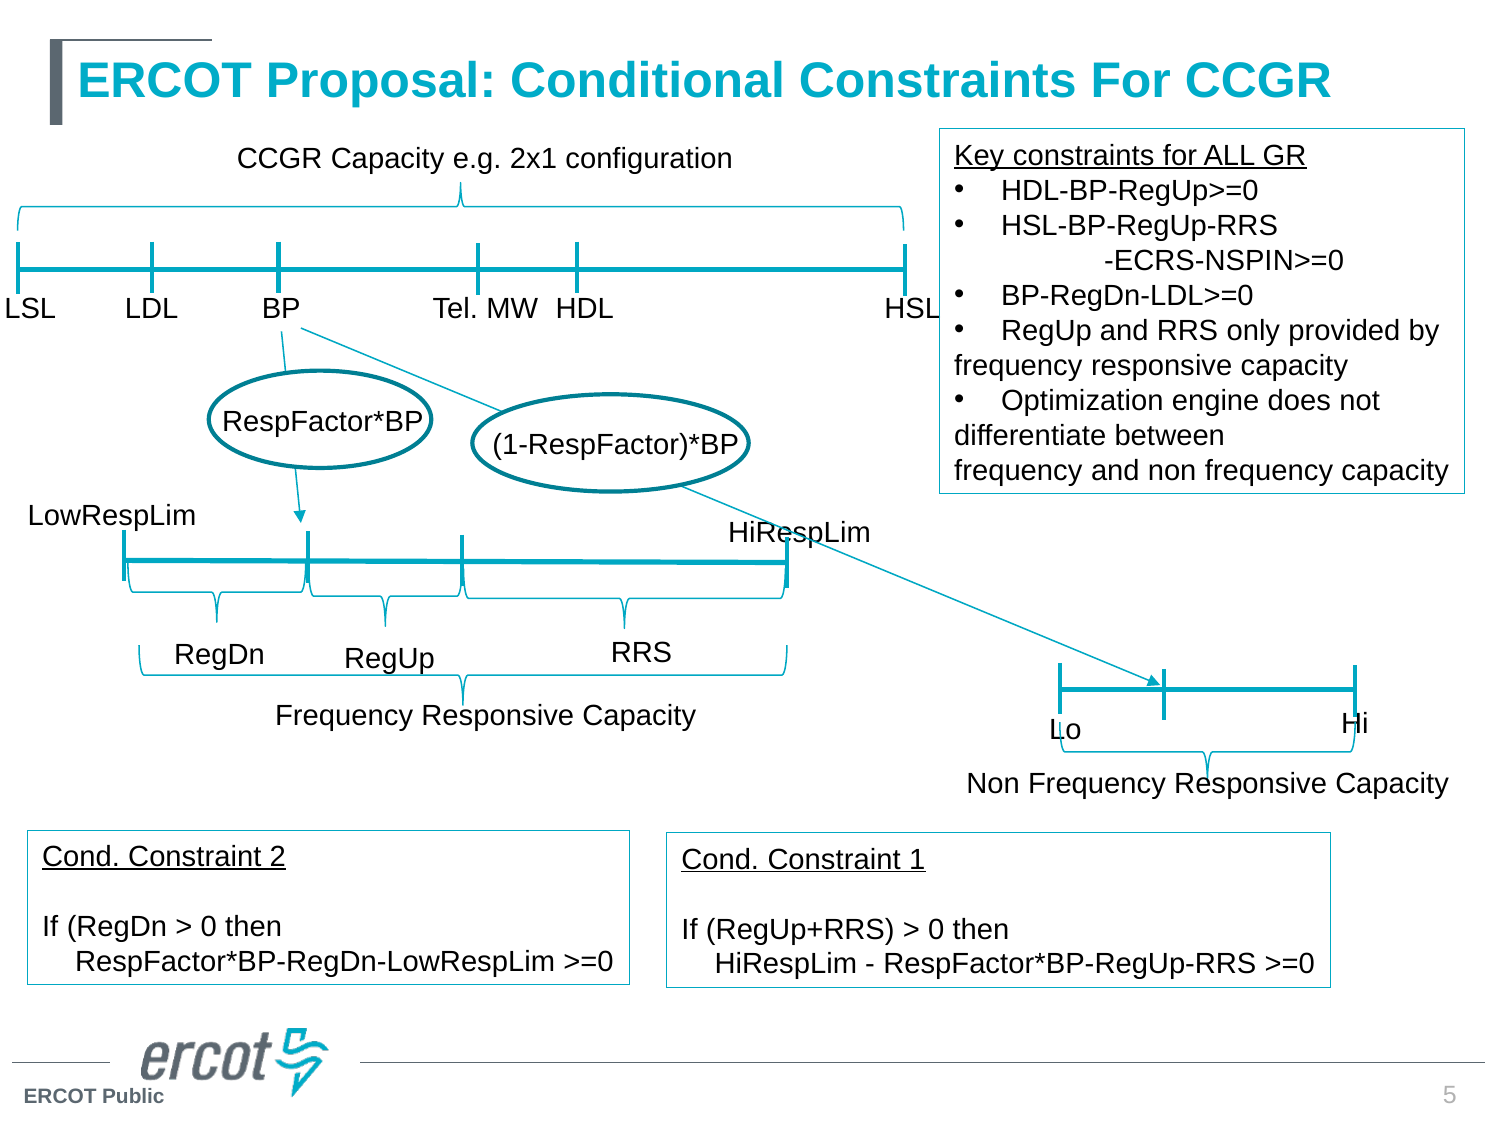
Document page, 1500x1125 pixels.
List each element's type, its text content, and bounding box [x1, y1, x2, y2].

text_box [206, 331, 296, 487]
text_box Key constraints for ALL GR HDL-BP-RegUp>=0 HSL-BP-RegUp-RRS -ECRS-NSPIN>=0 BP-RegDn-LDL>=0 RegUp and RRS only provided by frequency responsive capacity Optimization engine does not differentiate between frequency and non frequency capacity [939, 128, 1465, 494]
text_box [25, 561, 632, 987]
title ERCOT Proposal: Conditional Constraints For CCGR [62, 39, 1450, 228]
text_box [0, 241, 957, 333]
picture [137, 1024, 332, 1100]
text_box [11, 488, 295, 741]
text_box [300, 327, 1165, 560]
slide_number 5 [1412, 1076, 1488, 1112]
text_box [308, 534, 1333, 990]
text_box CCGR Capacity e.g. 2x1 configuration [222, 131, 749, 182]
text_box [1338, 662, 1467, 809]
text_box [16, 182, 905, 231]
